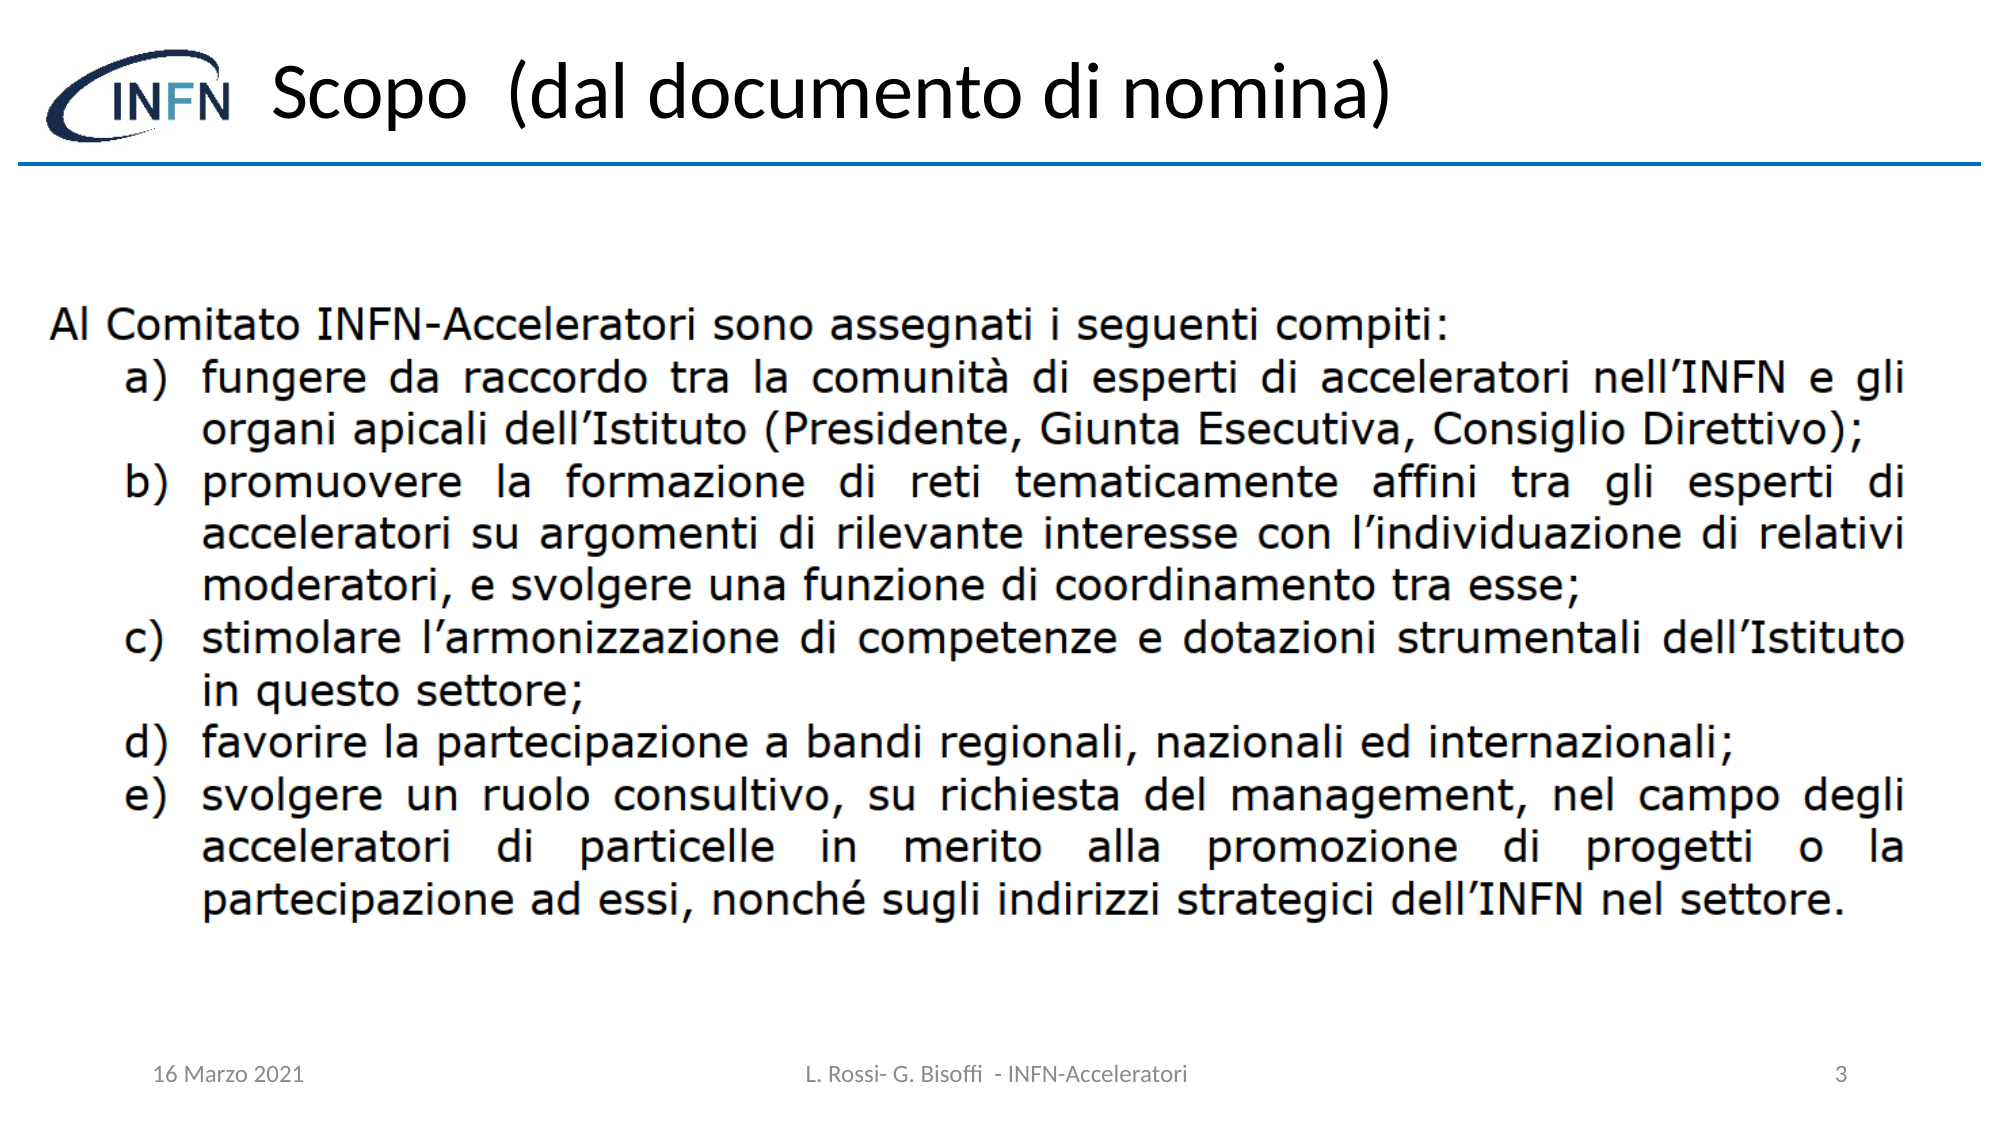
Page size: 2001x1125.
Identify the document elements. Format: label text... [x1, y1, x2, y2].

slide_number 3 [1412, 1042, 1863, 1103]
title Scopo (dal documento di nomina) [256, 41, 1863, 144]
picture [0, 11, 276, 181]
picture [29, 294, 1922, 938]
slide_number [137, 1042, 588, 1103]
footer L. Rossi- G. Bisoffi - INFN-Acceleratori [662, 1042, 1338, 1103]
